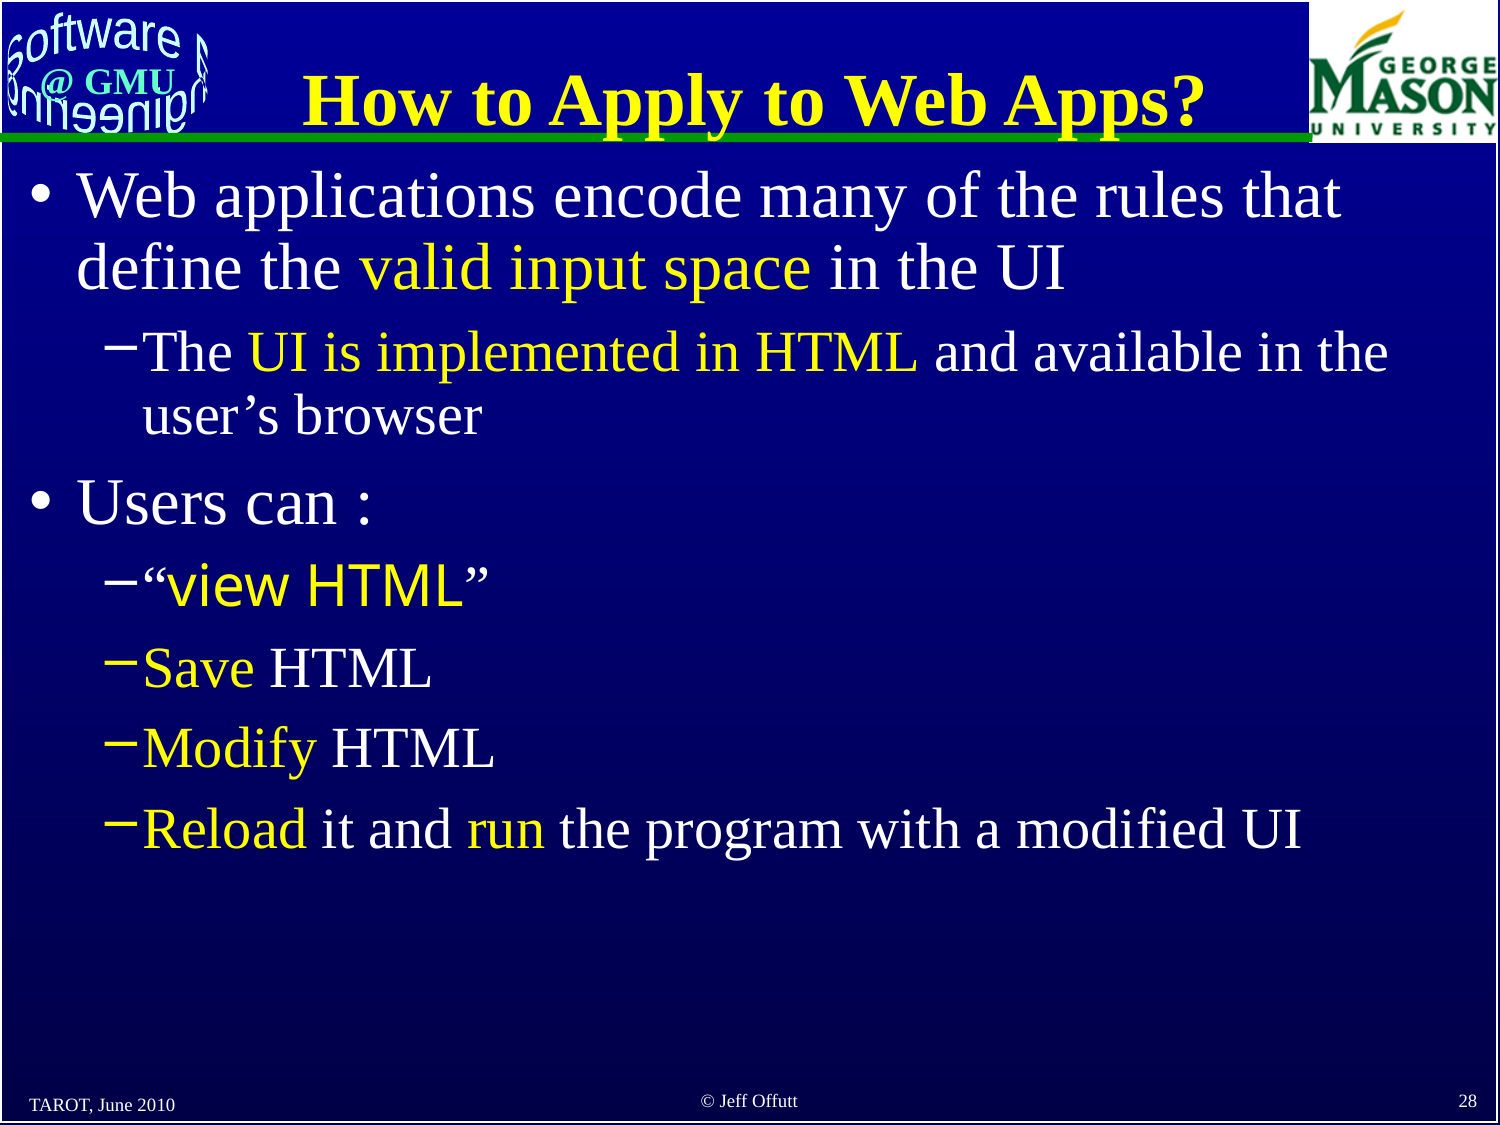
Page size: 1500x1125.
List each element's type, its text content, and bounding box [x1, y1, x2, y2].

list Web applications encode many of the rules that define the valid input space in the UI The UI is implemented in HTML and available in the user’s browser Users can : “view HTML” Save HTML Modify HTML Reload it and run the program with a modified UI [14, 152, 1486, 1084]
footer © Jeff Offutt [511, 1083, 987, 1119]
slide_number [13, 1081, 451, 1123]
title How to Apply to Web Apps? [186, 15, 1325, 152]
slide_number 28 [1179, 1082, 1493, 1119]
picture [1309, 2, 1498, 143]
